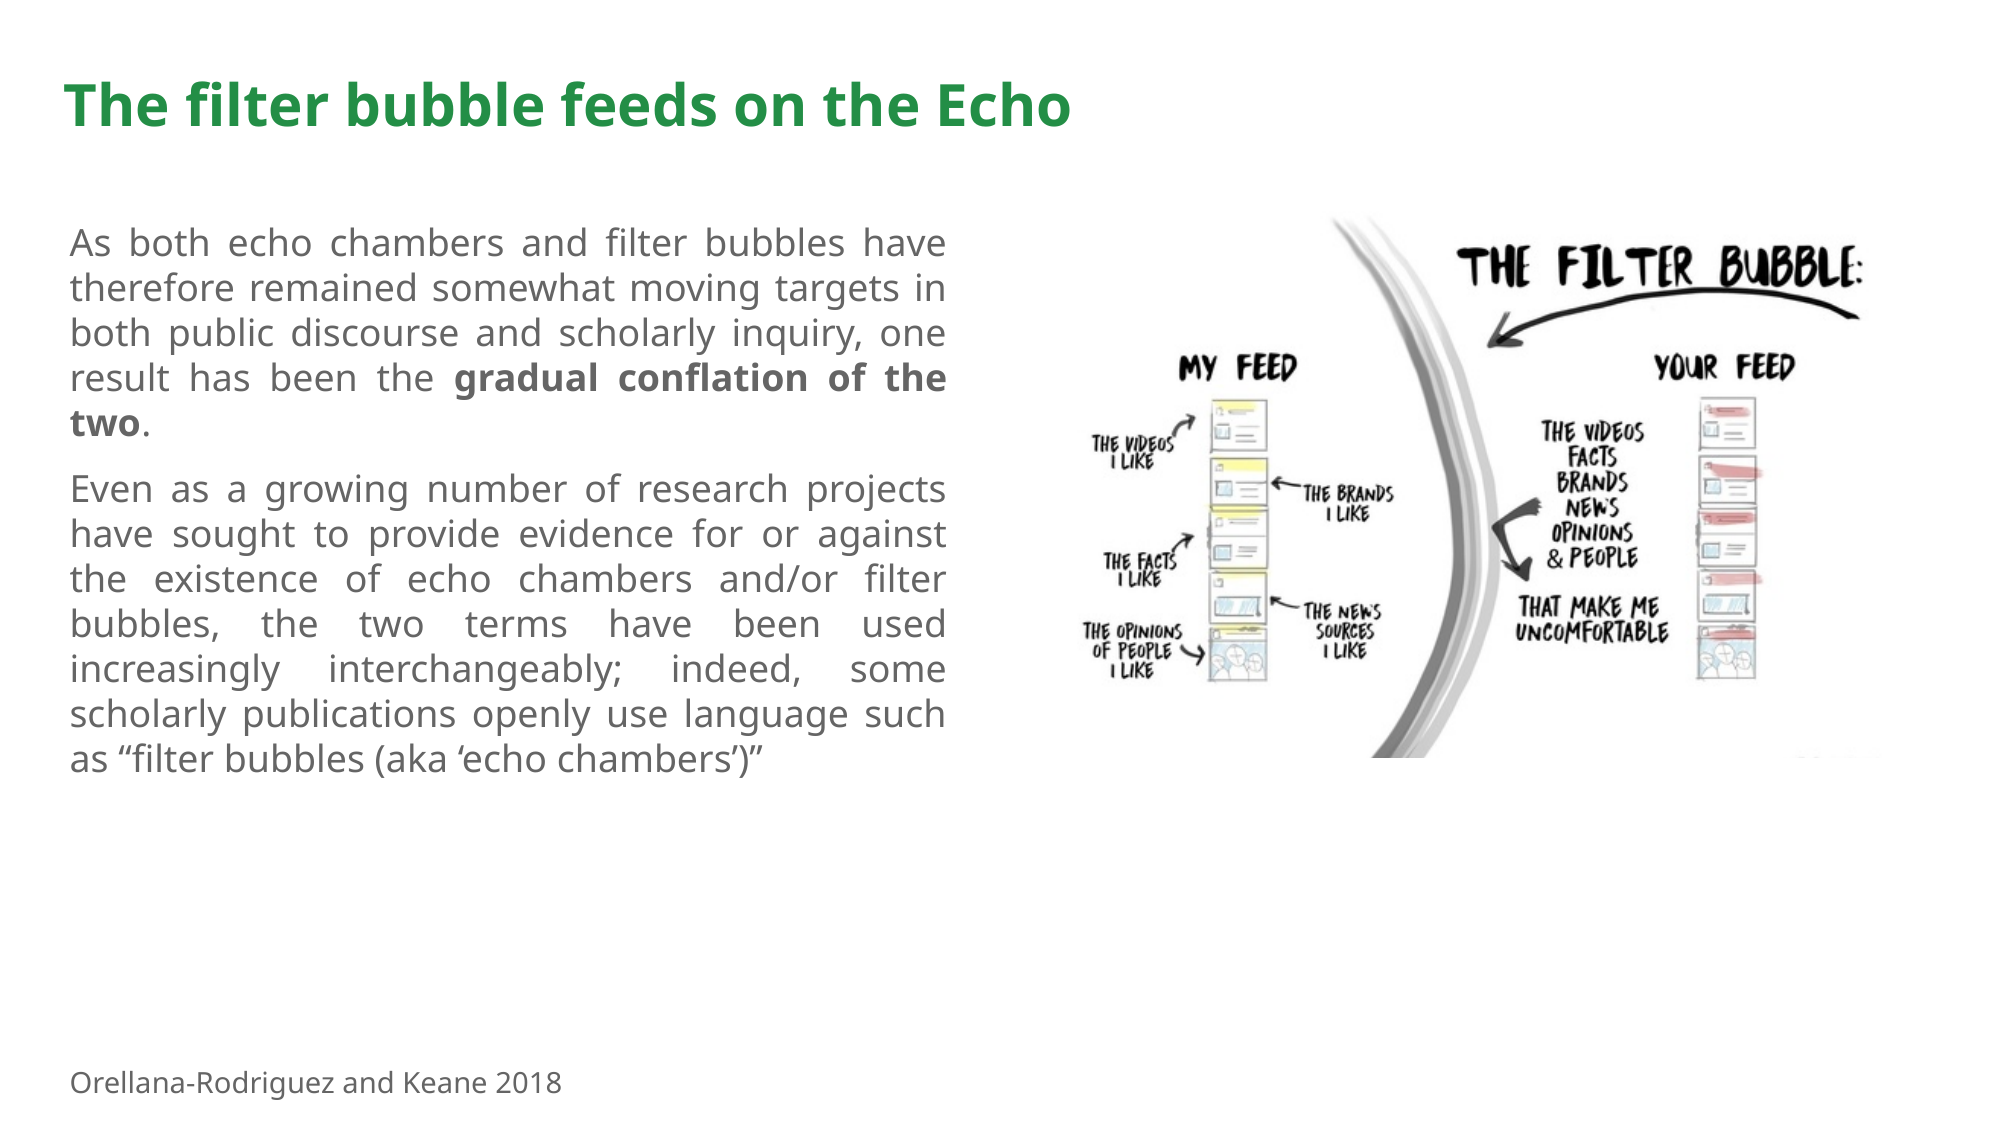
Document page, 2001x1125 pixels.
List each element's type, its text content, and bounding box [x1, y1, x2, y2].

list As both echo chambers and filter bubbles have therefore remained somewhat moving targets in both public discourse and scholarly inquiry, one result has been the gradual conflation of the two. Even as a growing number of research projects have sought to provide evidence for or against the existence of echo chambers and/or filter bubbles, the two terms have been used increasingly interchangeably; indeed, some scholarly publications openly use language such as “filter bubbles (aka ‘echo chambers’)” Orellana-Rodriguez and Keane 2018 [54, 211, 963, 1077]
picture [1029, 211, 1945, 758]
title The filter bubble feeds on the Echo [54, 48, 1945, 167]
